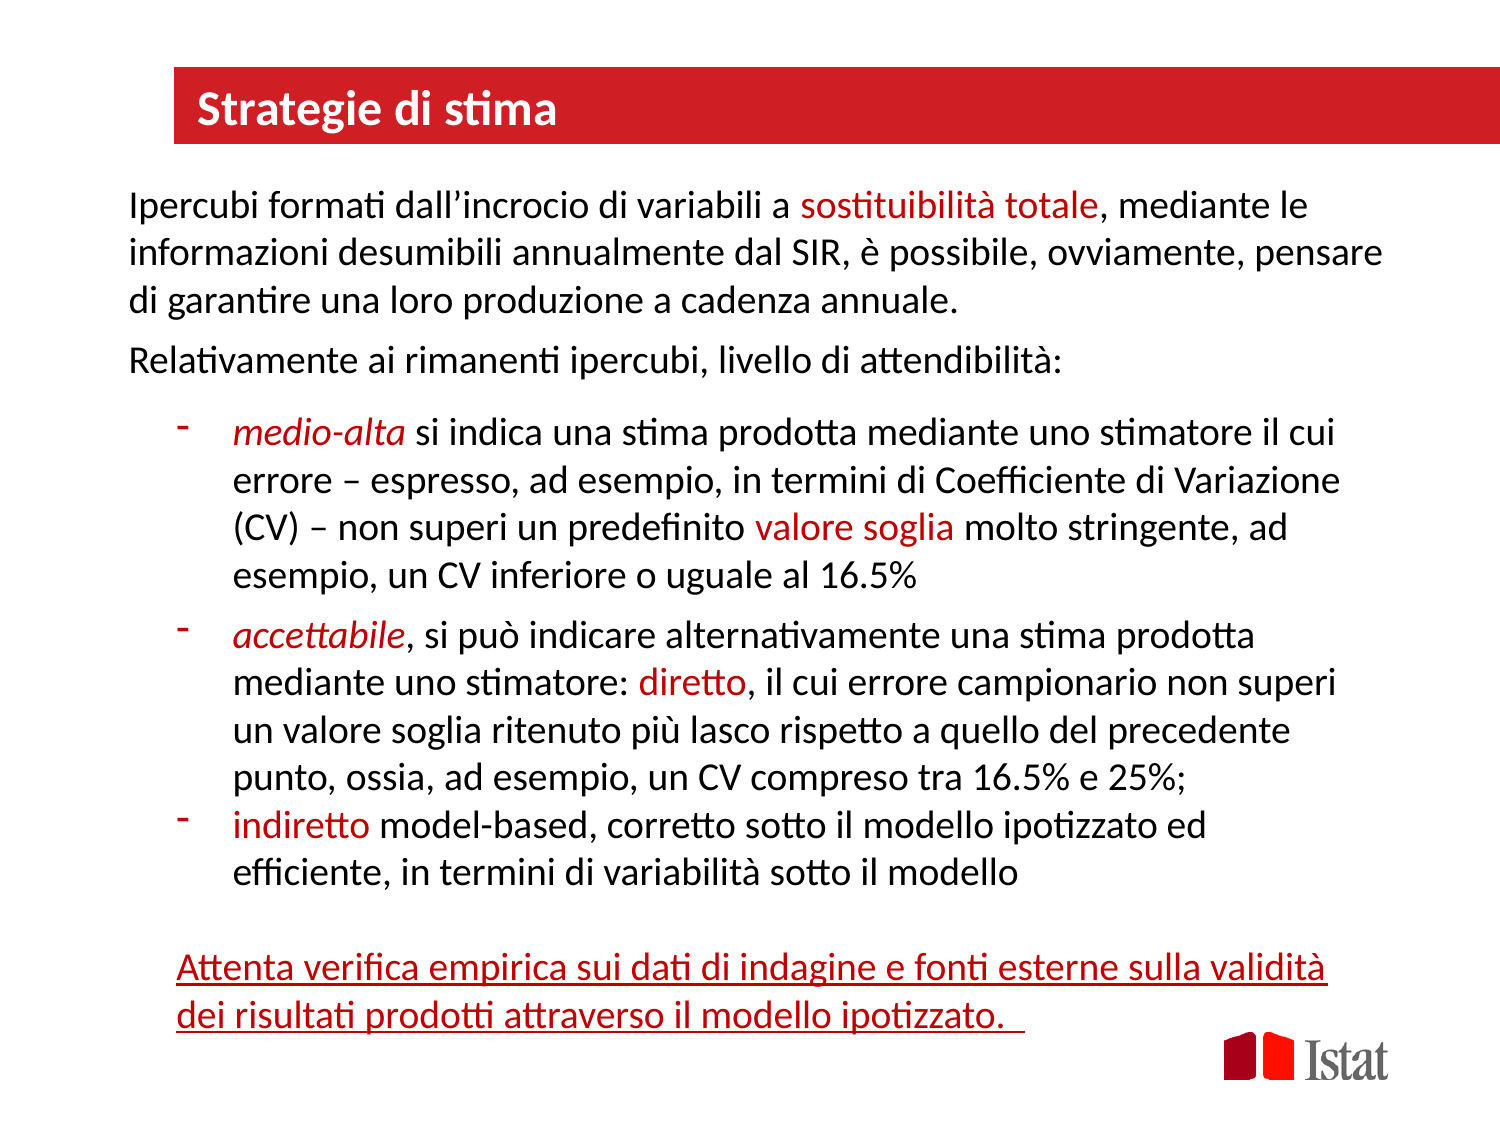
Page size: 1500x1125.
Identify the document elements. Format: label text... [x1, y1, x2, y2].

text_box medio-alta si indica una stima prodotta mediante uno stimatore il cui errore – espresso, ad esempio, in termini di Coefficiente di Variazione (CV) – non superi un predefinito valore soglia molto stringente, ad esempio, un CV inferiore o uguale al 16.5% accettabile, si può indicare alternativamente una stima prodotta mediante uno stimatore: diretto, il cui errore campionario non superi un valore soglia ritenuto più lasco rispetto a quello del precedente punto, ossia, ad esempio, un CV compreso tra 16.5% e 25%; indiretto model-based, corretto sotto il modello ipotizzato ed efficiente, in termini di variabilità sotto il modello Attenta verifica empirica sui dati di indagine e fonti esterne sulla validità dei risultati prodotti attraverso il modello ipotizzato. [161, 398, 1388, 1044]
picture [1224, 1032, 1389, 1080]
text_box Ipercubi formati dall’incrocio di variabili a sostituibilità totale, mediante le informazioni desumibili annualmente dal SIR, è possibile, ovviamente, pensare di garantire una loro produzione a cadenza annuale. Relativamente ai rimanenti ipercubi, livello di attendibilità: [113, 171, 1403, 389]
title Strategie di stima [174, 67, 1500, 144]
